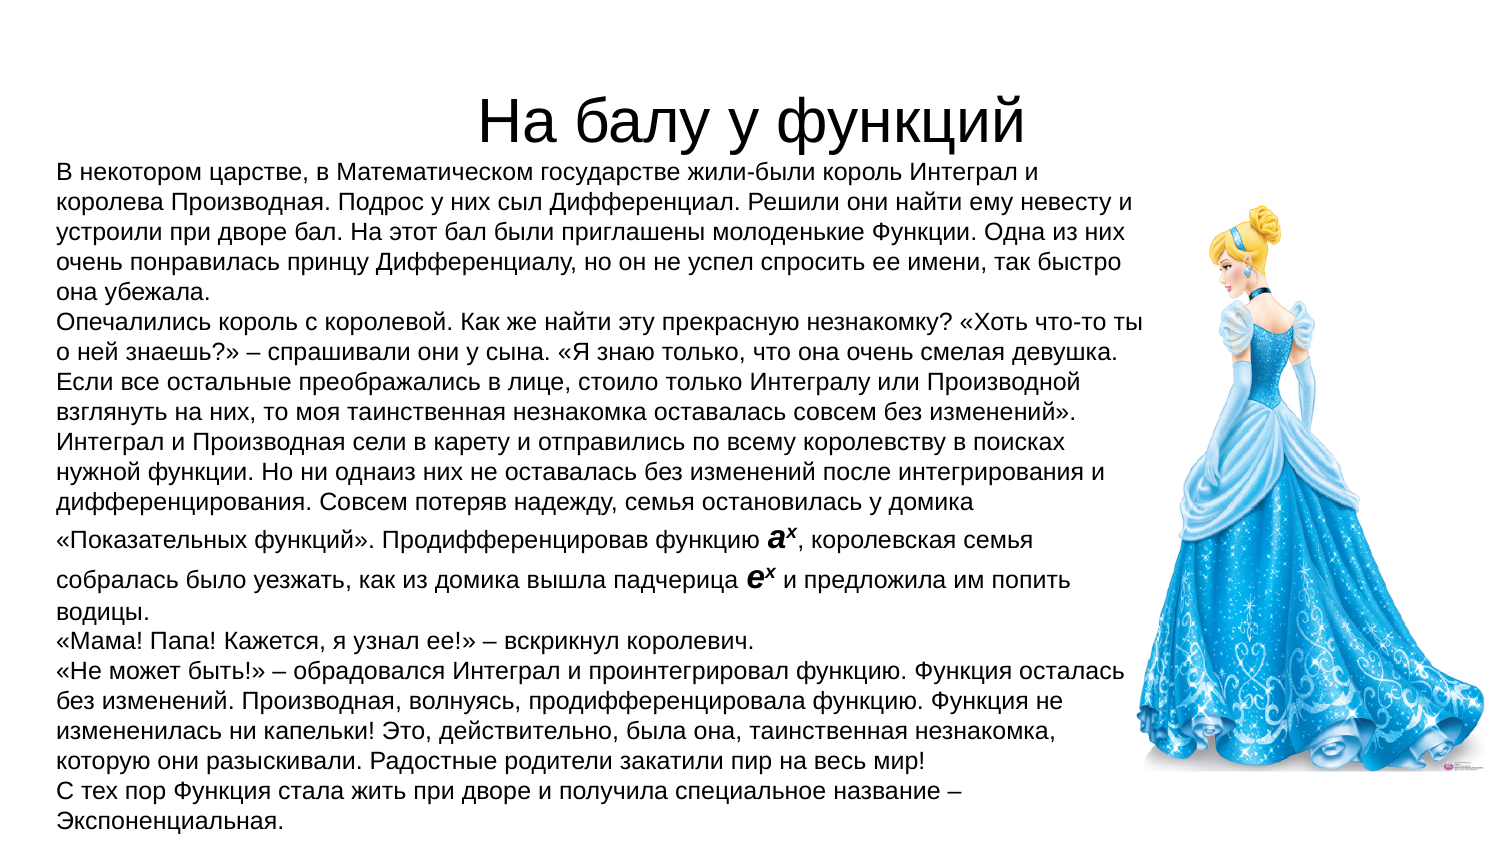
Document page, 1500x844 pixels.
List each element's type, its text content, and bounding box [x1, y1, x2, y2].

picture [1129, 199, 1500, 779]
title На балу у функций [53, 72, 1451, 196]
text_box В некотором царстве, в Математическом государстве жили-были король Интеграл и королева Производная. Подрос у них сыл Дифференциал. Решили они найти ему невесту и устроили при дворе бал. На этот бал были приглашены молоденькие Функции. Одна из них очень понравилась принцу Дифференциалу, но он не успел спросить ее имени, так быстро она убежала. Опечалились король с королевой. Как же найти эту прекрасную незнакомку? «Хоть что-то ты о ней знаешь?» – спрашивали они у сына. «Я знаю только, что она очень смелая девушка. Если все остальные преображались в лице, стоило только Интегралу или Производной взглянуть на них, то моя таинственная незнакомка оставалась совсем без изменений». Интеграл и Производная сели в карету и отправились по всему королевству в поисках нужной функции. Но ни однаиз них не оставалась без изменений после интегрирования и дифференцирования. Совсем потеряв надежду, семья остановилась у домика «Показательных функций». Продифференцировав функцию ax, королевская семья собралась было уезжать, как из домика вышла падчерица ex и предложила им попить водицы. «Мама! Папа! Кажется, я узнал ее!» – вскрикнул королевич. «Не может быть!» – обрадовался Интеграл и проинтегрировал функцию. Функция осталась без изменений. Производная, волнуясь, продифференцировала функцию. Функция не измененилась ни капельки! Это, действительно, была она, таинственная незнакомка, которую они разыскивали. Радостные родители закатили пир на весь мир! С тех пор Функция стала жить при дворе и получила специальное название – Экспоненциальная. [41, 148, 1164, 842]
